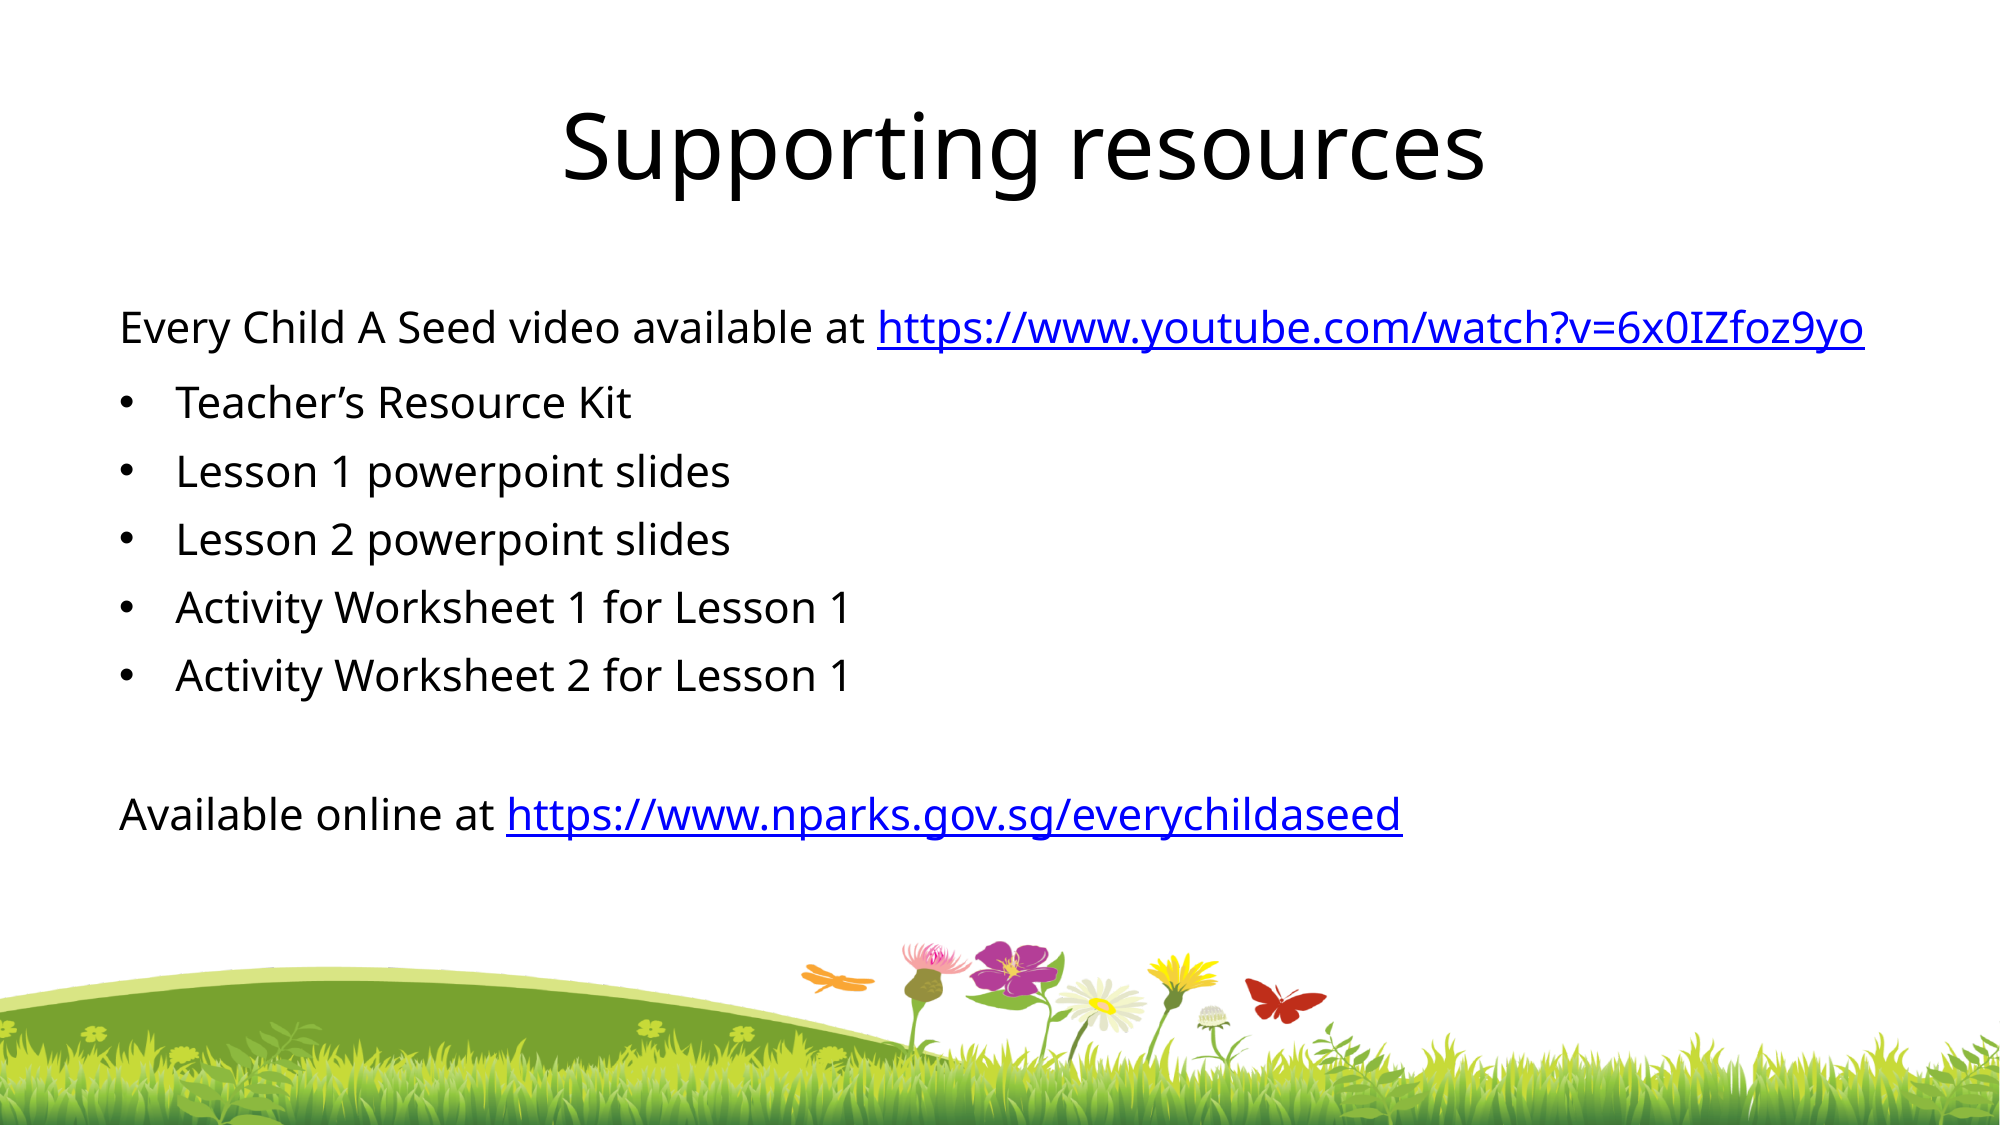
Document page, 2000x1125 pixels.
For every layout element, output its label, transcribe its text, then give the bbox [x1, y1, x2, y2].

text_box Every Child A Seed video available at https://www.youtube.com/watch?v=6x0IZfoz9yo Teacher’s Resource Kit Lesson 1 powerpoint slides Lesson 2 powerpoint slides Activity Worksheet 1 for Lesson 1 Activity Worksheet 2 for Lesson 1 Available online at https://www.nparks.gov.sg/everychildaseed [104, 259, 1904, 869]
text_box Supporting resources [124, 48, 1925, 237]
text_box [0, 940, 2000, 1125]
